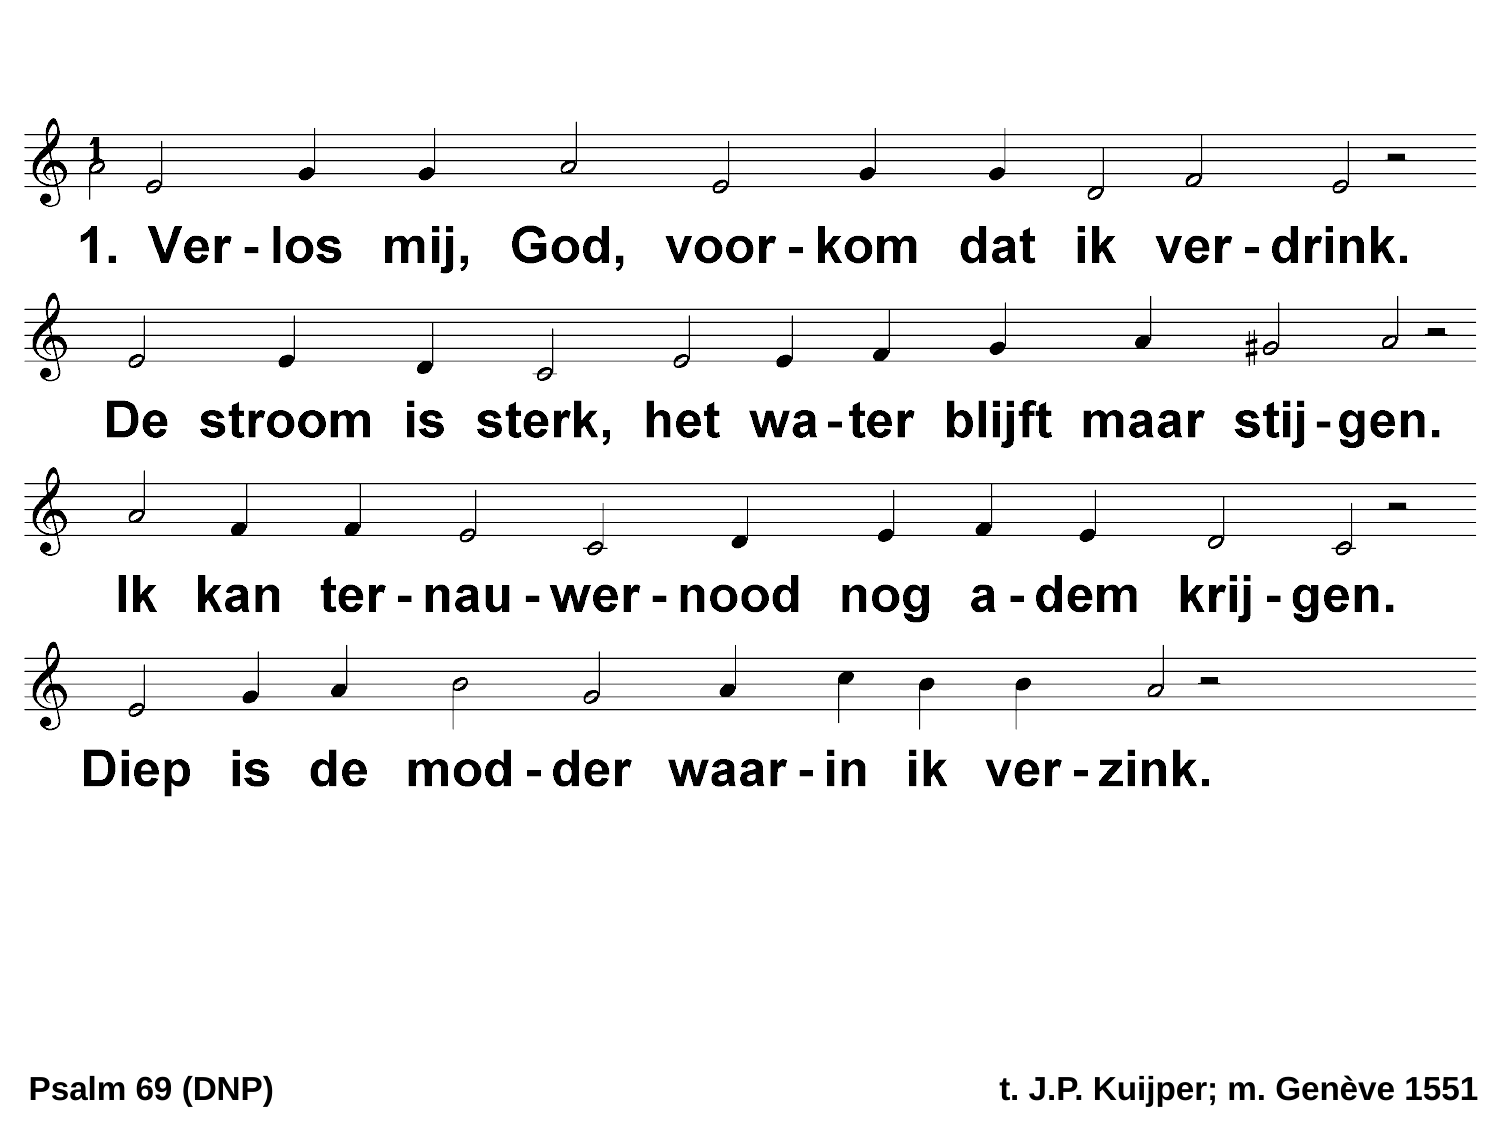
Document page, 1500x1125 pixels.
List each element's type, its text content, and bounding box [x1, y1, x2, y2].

text_box Psalm 69 (DNP) t. J.P. Kuijper; m. Genève 1551 [13, 1059, 1495, 1115]
picture [10, 103, 1490, 811]
